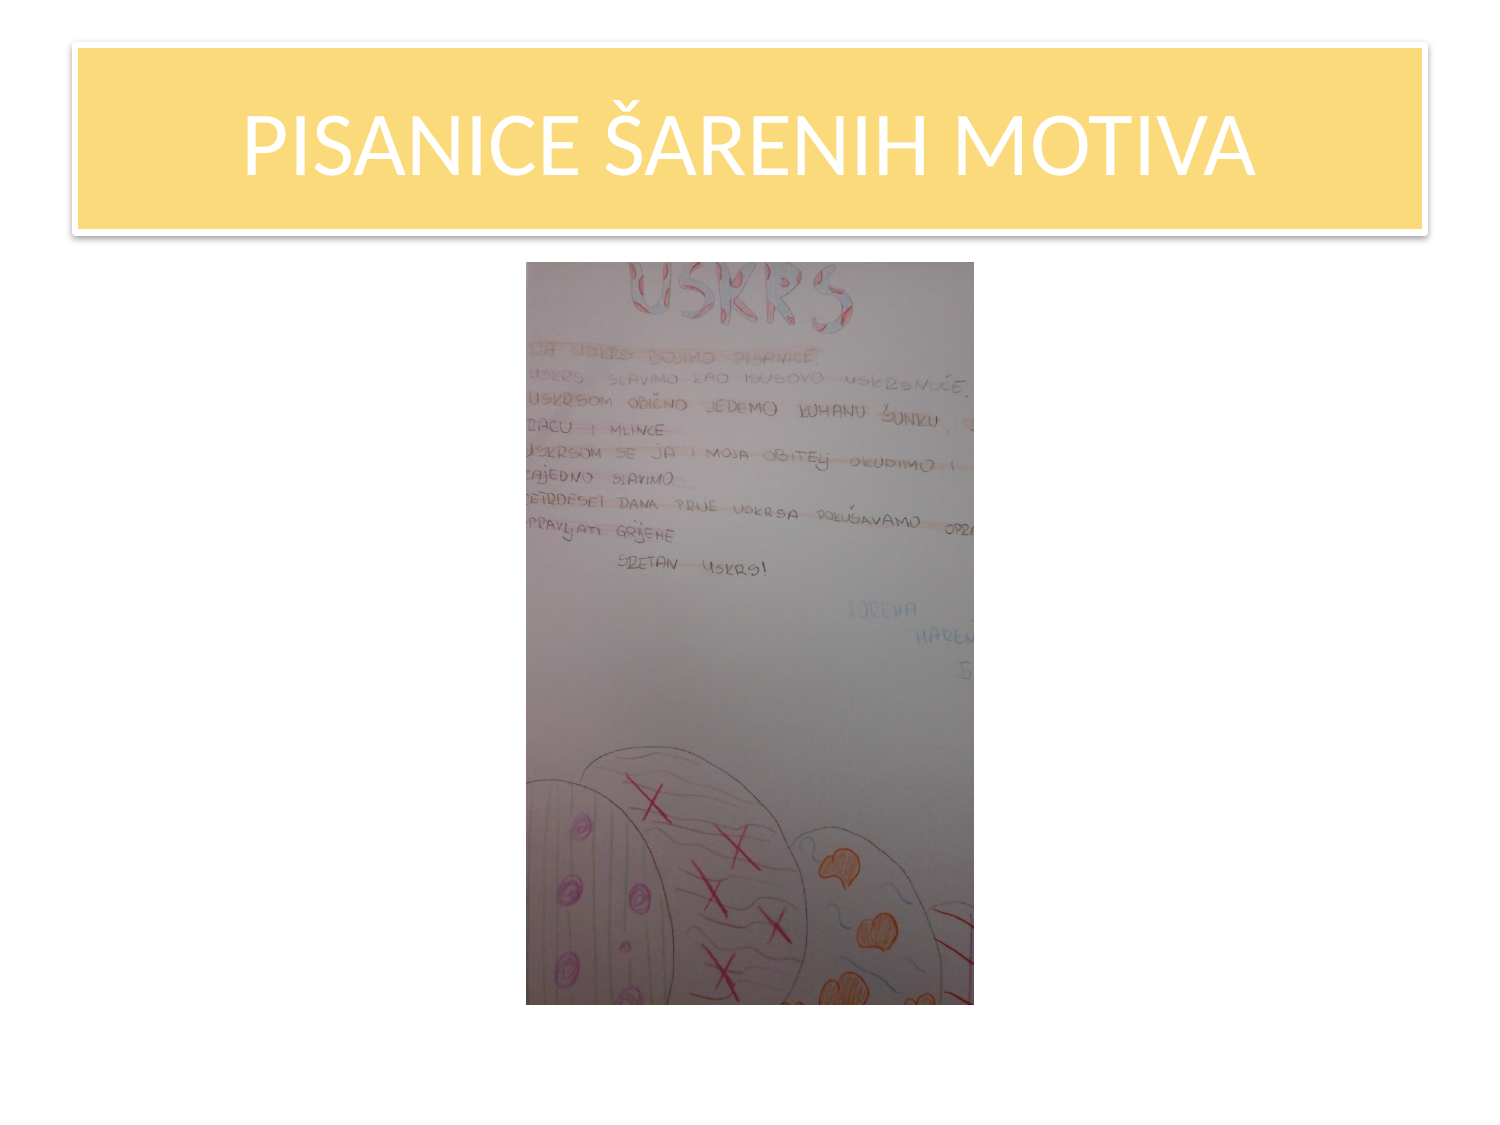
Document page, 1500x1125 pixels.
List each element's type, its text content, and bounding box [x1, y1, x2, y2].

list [526, 262, 974, 1006]
title PISANICE ŠARENIH MOTIVA [72, 42, 1428, 236]
